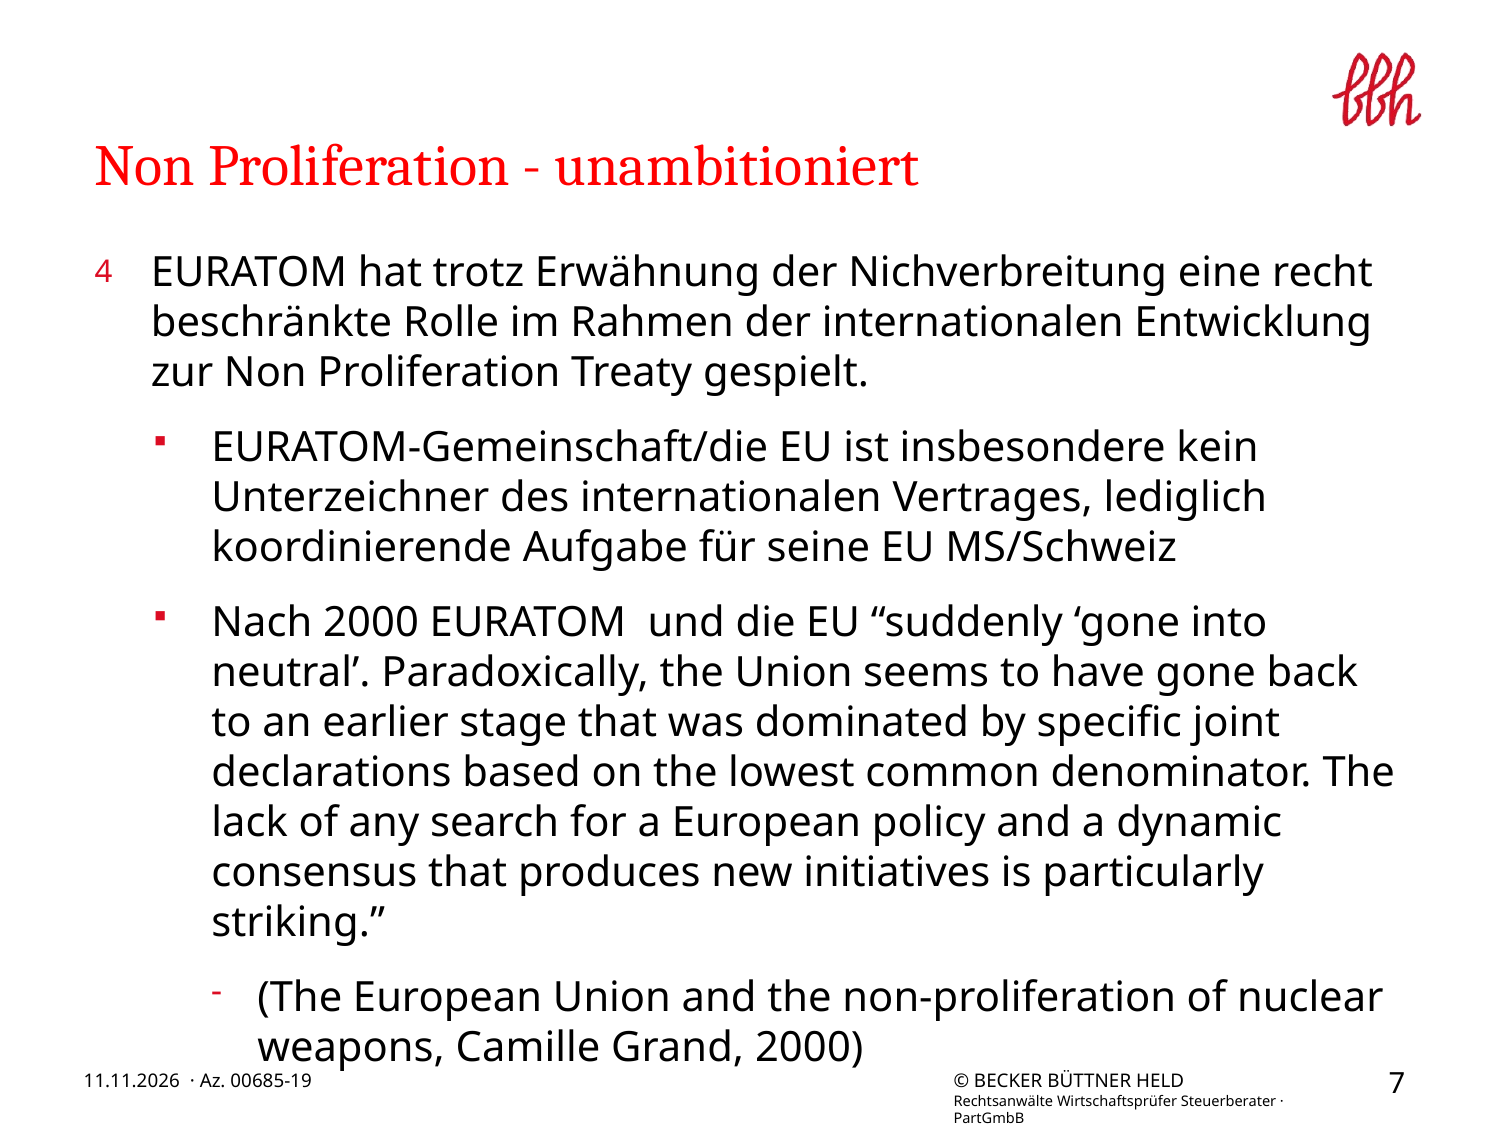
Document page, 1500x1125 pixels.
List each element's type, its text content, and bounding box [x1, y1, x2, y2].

title Non Proliferation - unambitioniert [94, 40, 1065, 198]
list EURATOM hat trotz Erwähnung der Nichverbreitung eine recht beschränkte Rolle im Rahmen der internationalen Entwicklung zur Non Proliferation Treaty gespielt. EURATOM-Gemeinschaft/die EU ist insbesondere kein Unterzeichner des internationalen Vertrages, lediglich koordinierende Aufgabe für seine EU MS/Schweiz Nach 2000 EURATOM und die EU “suddenly ‘gone into neutral’. Paradoxically, the Union seems to have gone back to an earlier stage that was dominated by specific joint declarations based on the lowest common denominator. The lack of any search for a European policy and a dynamic consensus that produces new initiatives is particularly striking.” (The European Union and the non-proliferation of nuclear weapons, Camille Grand, 2000) [94, 244, 1406, 975]
picture [1305, 26, 1448, 153]
